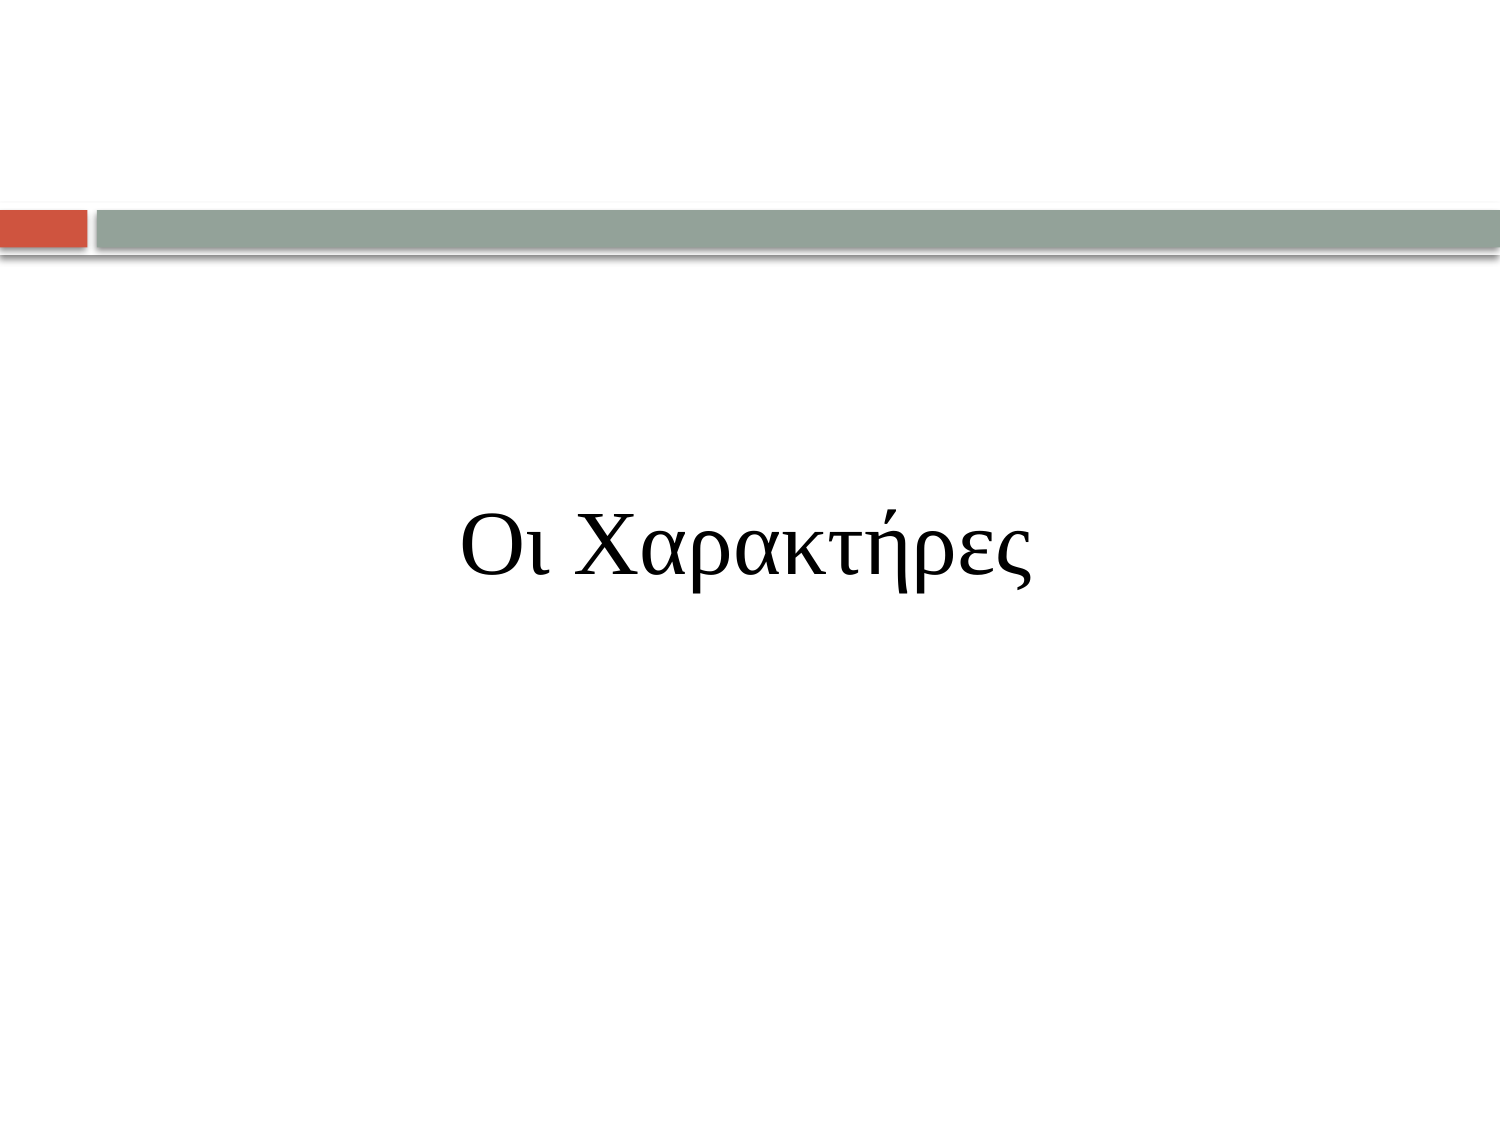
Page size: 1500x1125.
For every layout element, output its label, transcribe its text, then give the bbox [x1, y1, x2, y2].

title Οι Χαρακτήρες [77, 456, 1416, 619]
